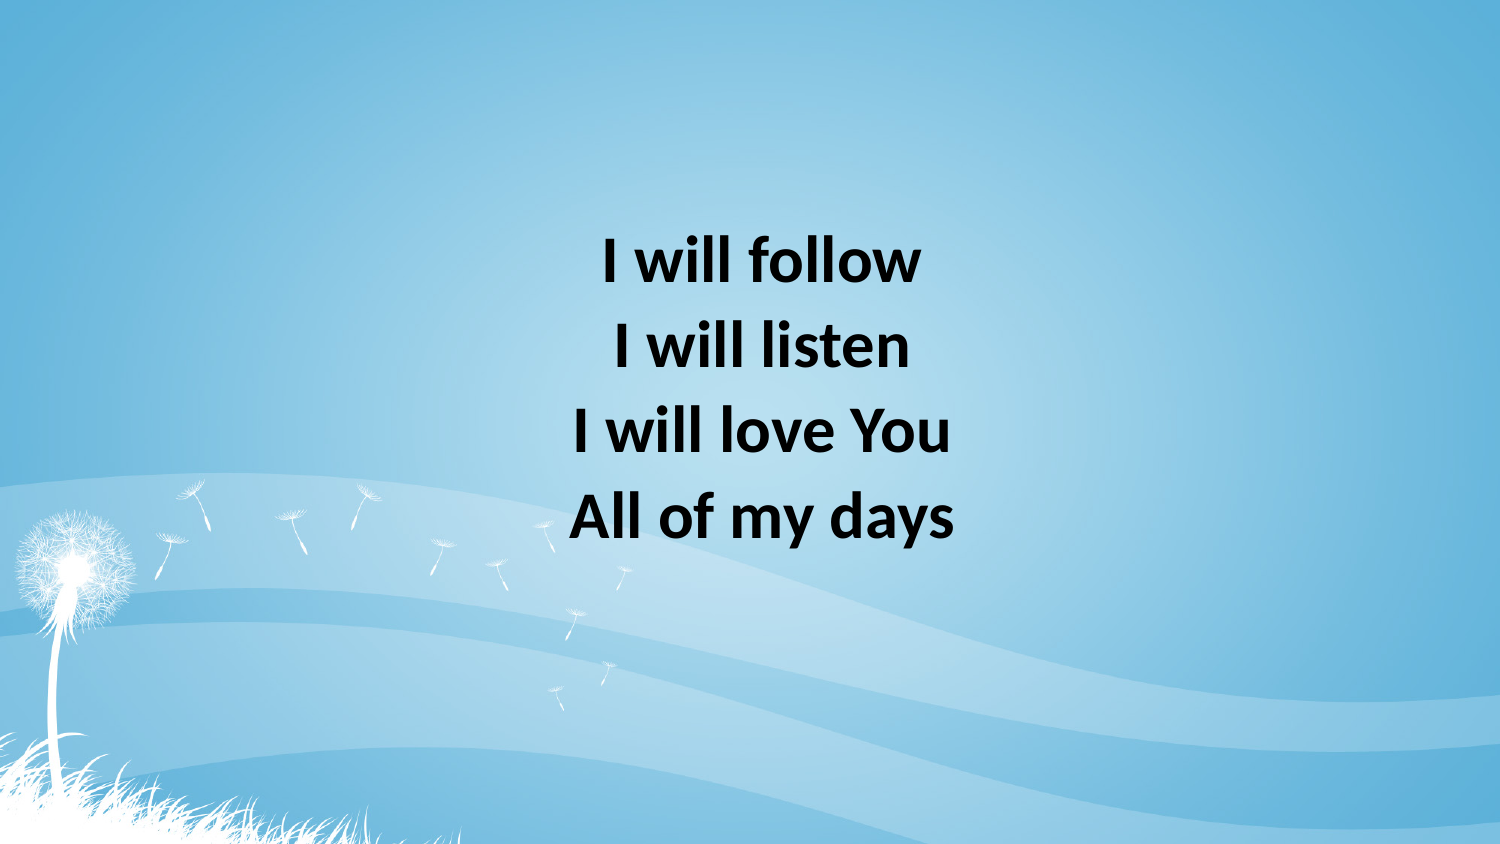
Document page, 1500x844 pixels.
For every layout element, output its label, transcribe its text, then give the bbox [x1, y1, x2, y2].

text_box I will follow I will listen I will love You All of my days [237, 217, 1288, 560]
picture [0, 0, 1500, 844]
